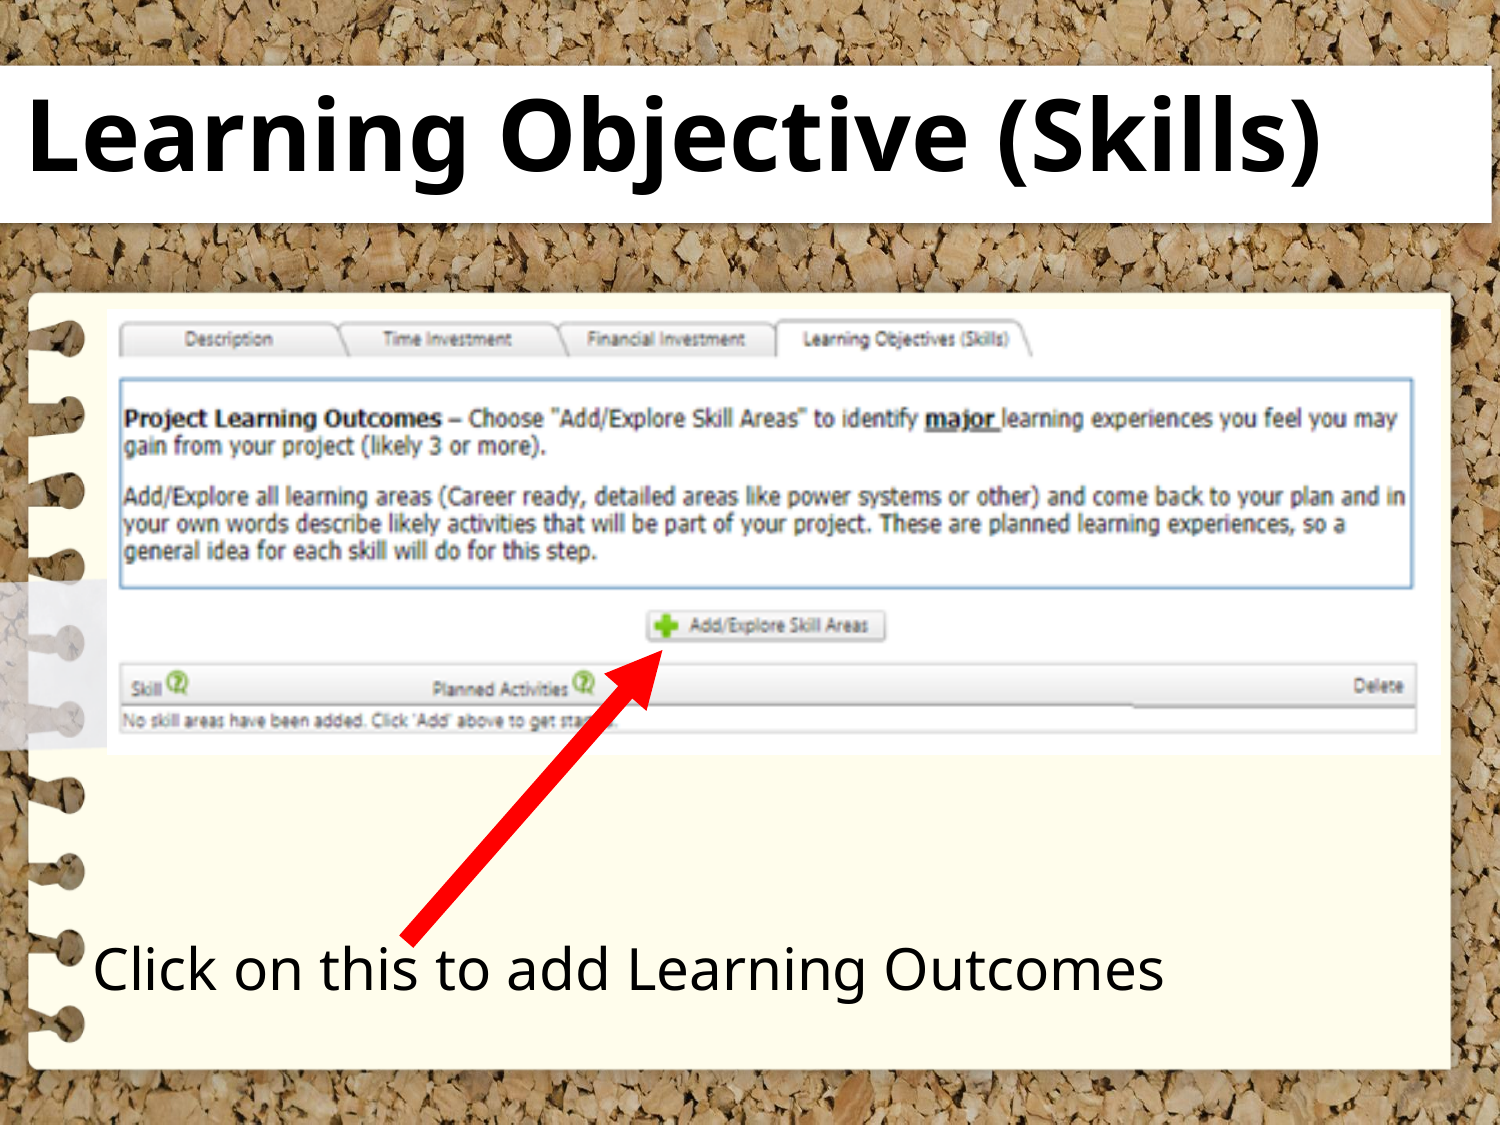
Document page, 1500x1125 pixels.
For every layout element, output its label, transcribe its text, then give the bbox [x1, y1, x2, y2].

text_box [405, 649, 663, 942]
title Learning Objective (Skills) [9, 81, 1492, 207]
picture [0, 0, 1500, 1125]
list Click on this to add Learning Outcomes [77, 916, 1441, 1069]
